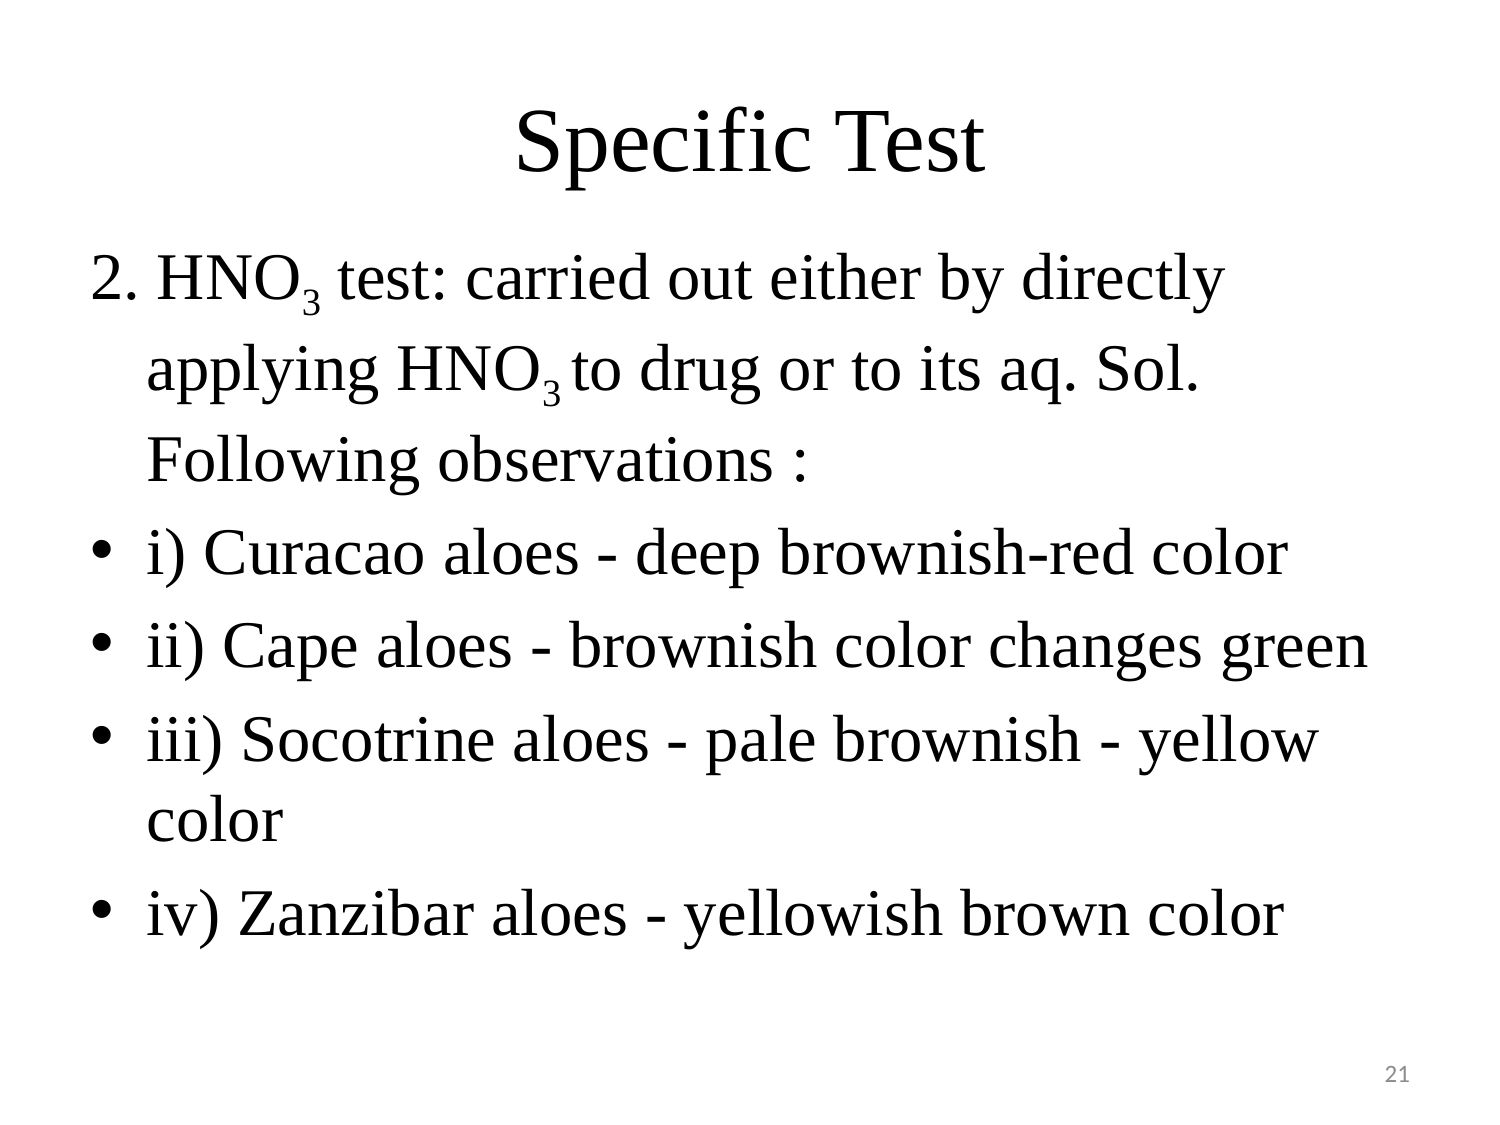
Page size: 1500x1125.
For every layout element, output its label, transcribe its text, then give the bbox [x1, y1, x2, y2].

title Specific Test [75, 62, 1425, 208]
slide_number 21 [1074, 1042, 1425, 1103]
list 2. HNO3 test: carried out either by directly applying HNO3 to drug or to its aq. Sol. Following observations : i) Curacao aloes - deep brownish-red color ii) Cape aloes - brownish color changes green iii) Socotrine aloes - pale brownish - yellow color iv) Zanzibar aloes - yellowish brown color [75, 224, 1425, 968]
